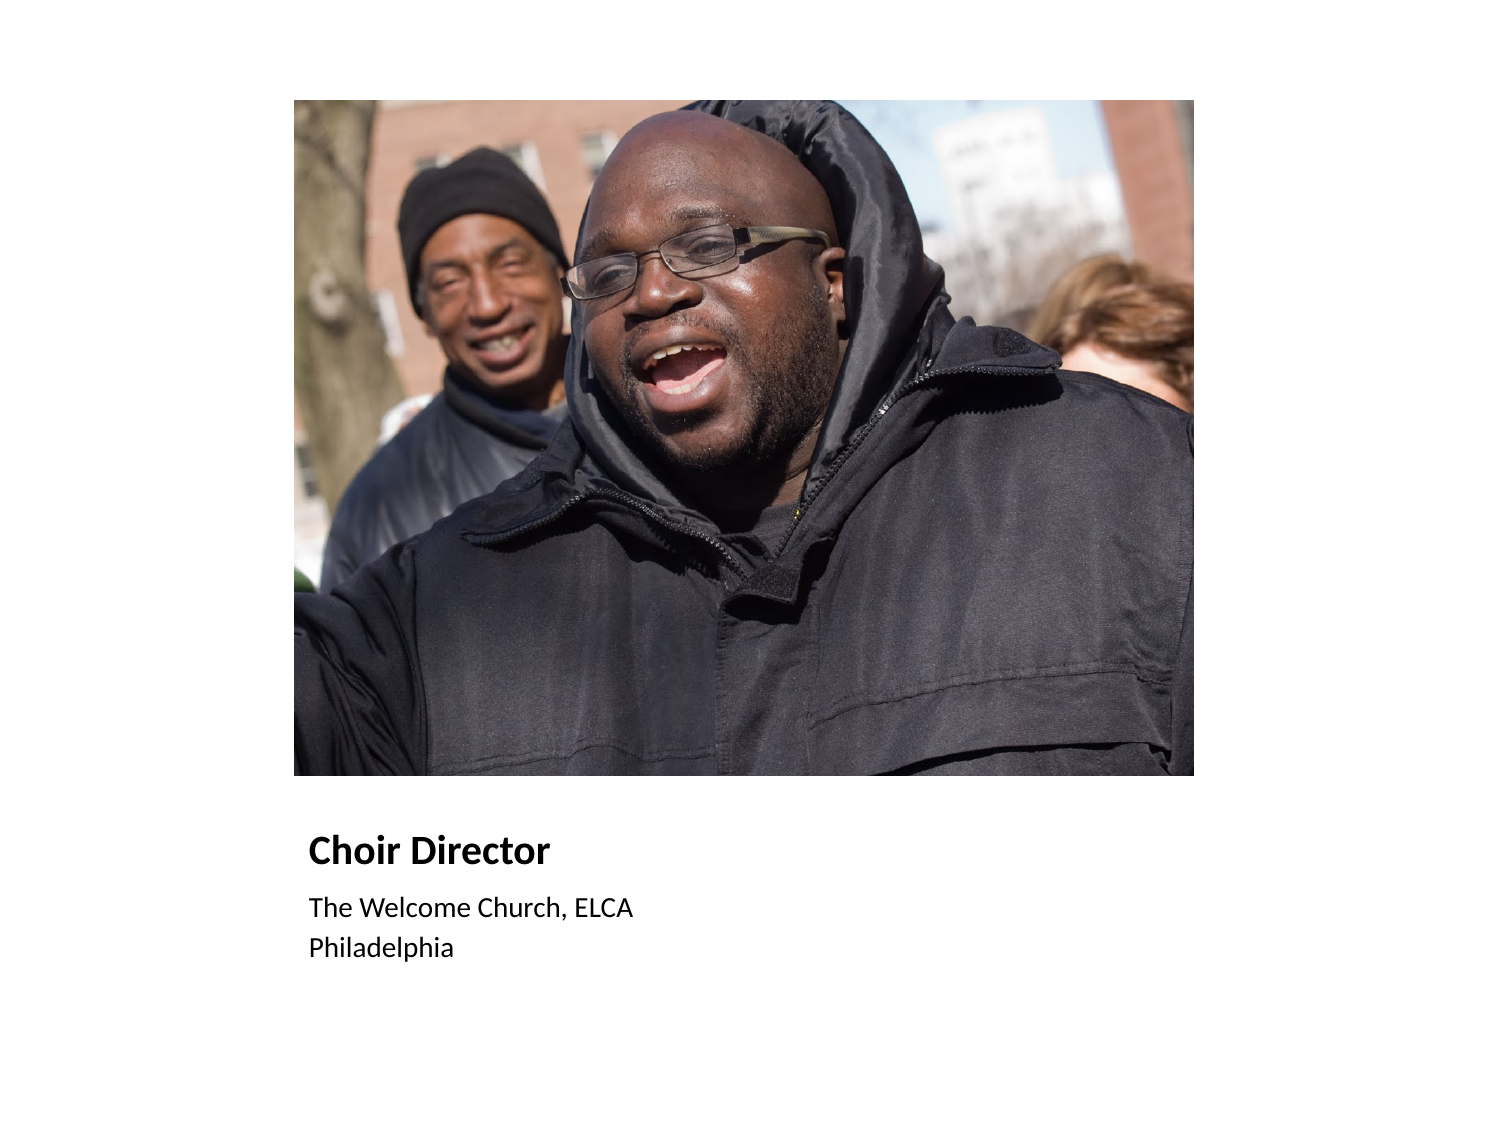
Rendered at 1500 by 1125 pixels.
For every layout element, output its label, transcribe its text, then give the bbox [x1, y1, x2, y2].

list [293, 100, 1195, 776]
title Choir Director [294, 787, 1194, 880]
list The Welcome Church, ELCA Philadelphia [294, 880, 1194, 1013]
